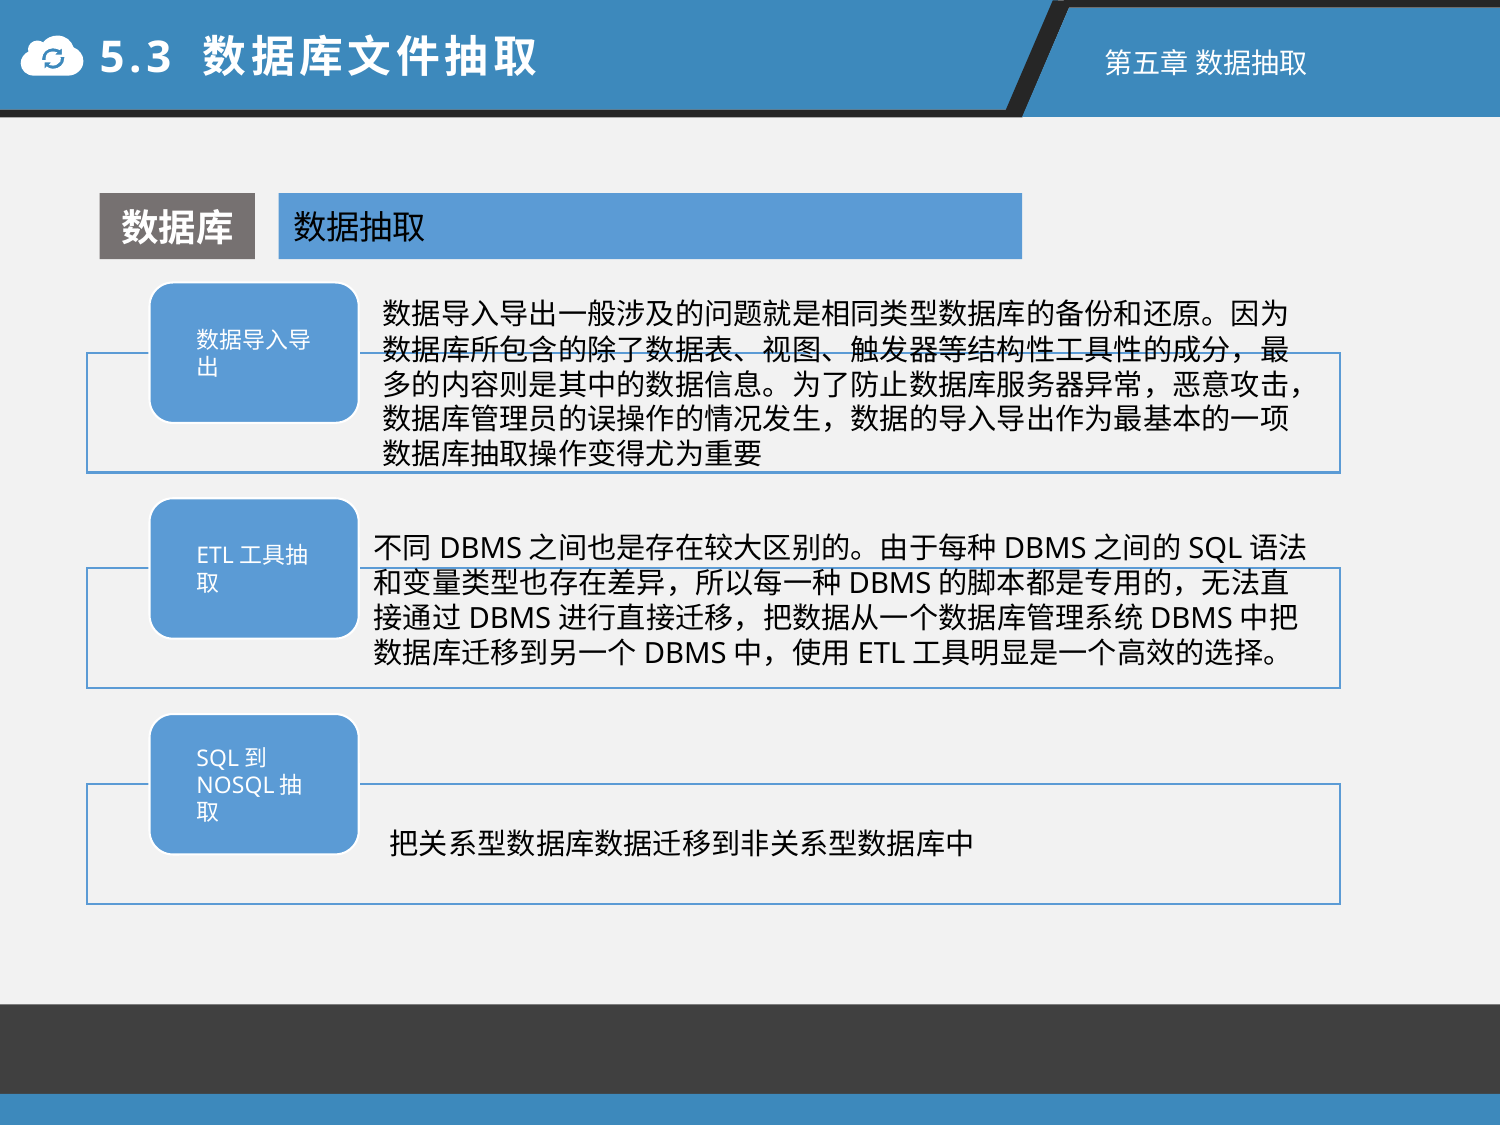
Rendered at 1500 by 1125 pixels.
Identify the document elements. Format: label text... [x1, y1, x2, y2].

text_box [0, 0, 1500, 118]
text_box [0, 1003, 1500, 1093]
text_box 数据库 [99, 192, 256, 260]
text_box [0, 1093, 1500, 1125]
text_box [86, 276, 1340, 910]
text_box [277, 192, 1023, 260]
text_box 数据抽取 [278, 198, 1011, 254]
